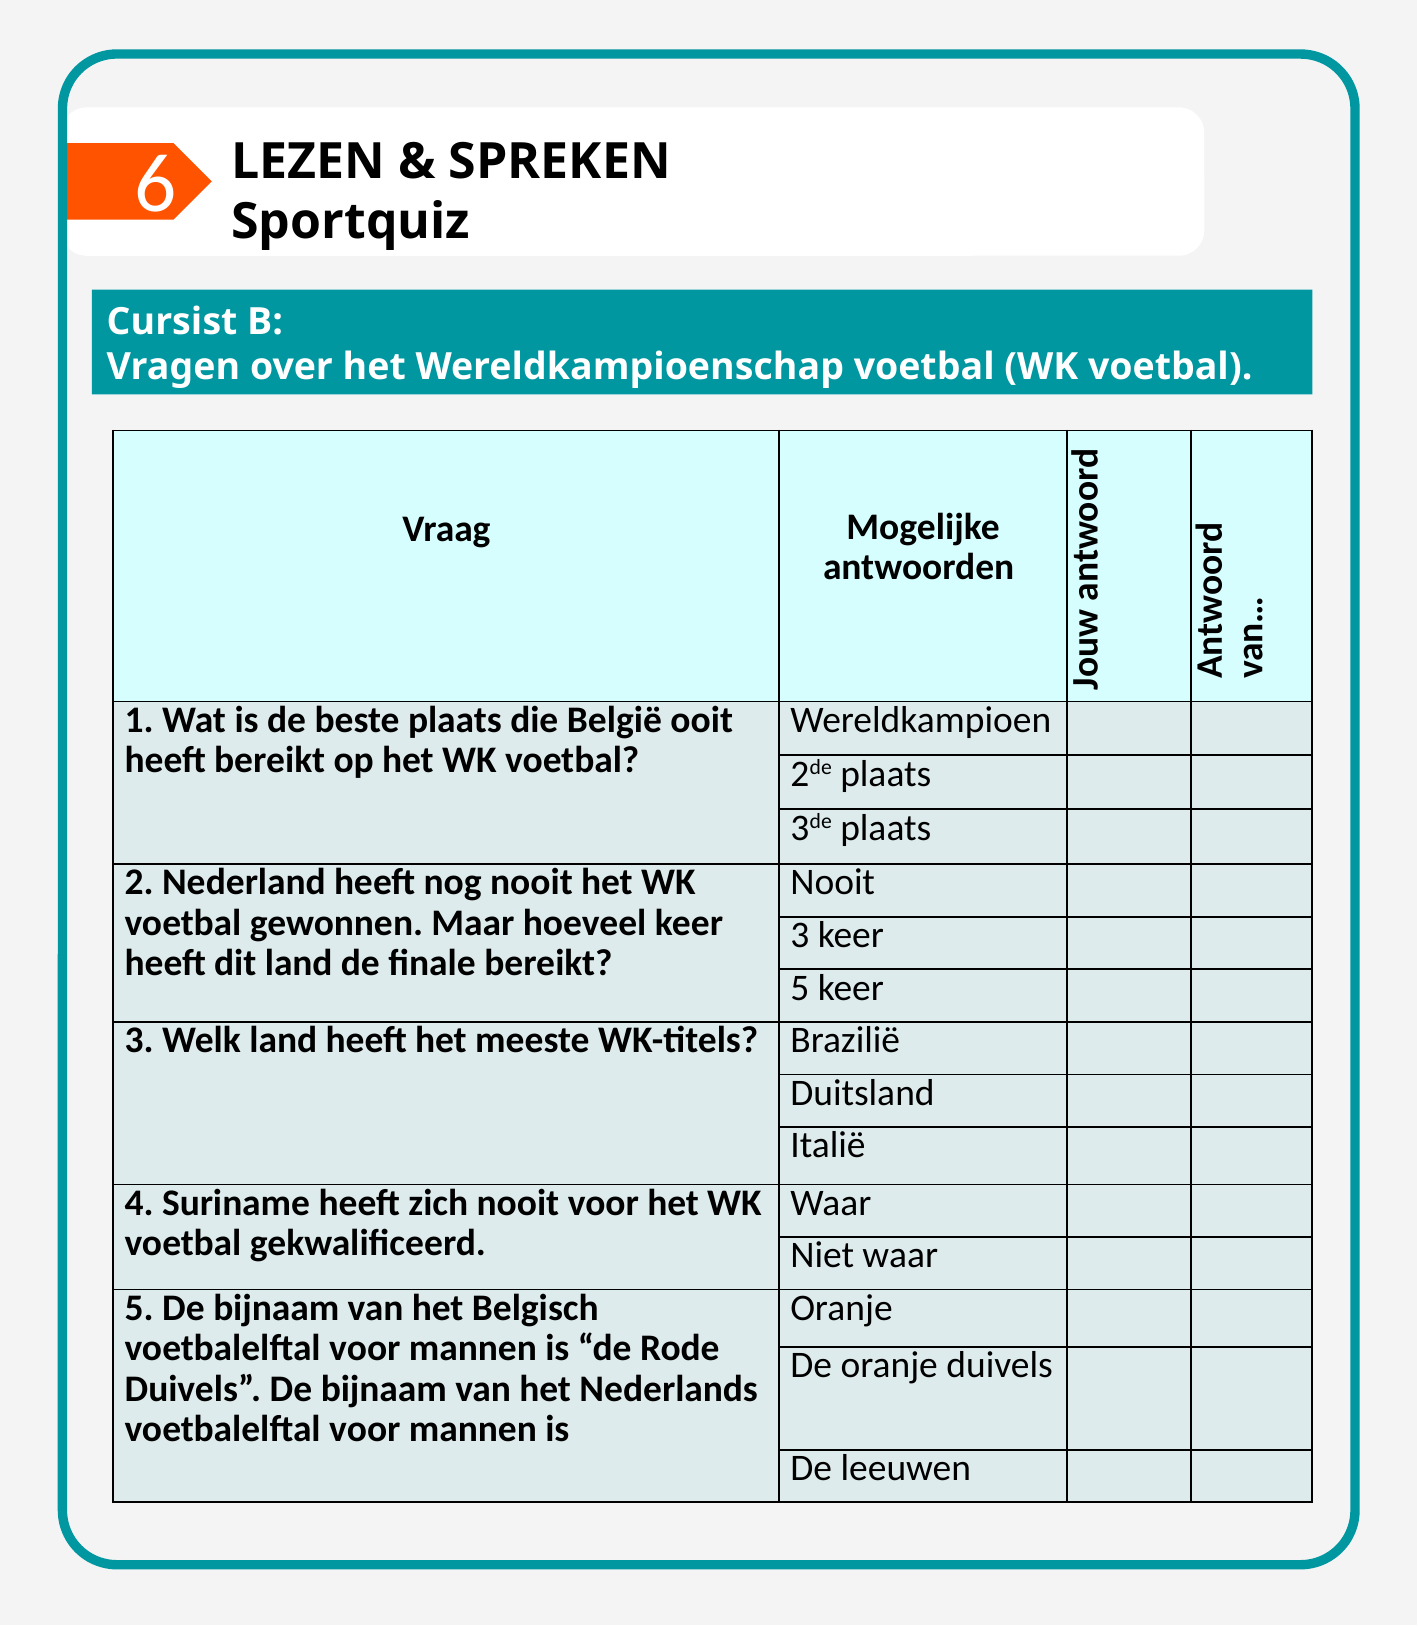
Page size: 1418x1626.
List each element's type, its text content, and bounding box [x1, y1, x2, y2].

table_cell [1192, 865, 1311, 916]
table_cell [1068, 918, 1190, 968]
table_cell [1192, 1348, 1311, 1449]
table_header Antwoord van… [1192, 431, 1311, 701]
table_cell 5 keer [780, 970, 1066, 1021]
table_cell 4. Suriname heeft zich nooit voor het WK voetbal gekwalificeerd. [114, 1185, 778, 1289]
table_cell [1068, 1348, 1190, 1449]
table_cell [1068, 1128, 1190, 1184]
table_cell [1192, 1023, 1311, 1074]
table_cell 2de plaats [780, 756, 1066, 808]
table_cell Waar [780, 1185, 1066, 1236]
table_header Jouw antwoord [1068, 431, 1190, 701]
table_cell 3de plaats [780, 810, 1066, 863]
table_cell [1068, 1185, 1190, 1236]
table_cell [1068, 1023, 1190, 1074]
table_cell [1192, 1238, 1311, 1289]
table_cell [1192, 1185, 1311, 1236]
table_cell [1192, 1290, 1311, 1346]
table_cell [1068, 1290, 1190, 1346]
table_cell [1068, 970, 1190, 1021]
table_cell [1068, 1075, 1190, 1126]
table_cell 1. Wat is de beste plaats die België ooit heeft bereikt op het WK voetbal? [114, 702, 778, 863]
text_box LEZEN & SPREKEN Sportquiz [216, 120, 1204, 256]
table_cell Niet waar [780, 1238, 1066, 1289]
table_cell 3 keer [780, 918, 1066, 968]
table_cell Brazilië [780, 1023, 1066, 1074]
table_header Mogelijke antwoorden [780, 431, 1066, 701]
table_cell [1192, 918, 1311, 968]
table_cell Italië [780, 1128, 1066, 1184]
table_cell De leeuwen [780, 1451, 1066, 1501]
table_cell [1068, 756, 1190, 808]
table_cell Nooit [780, 865, 1066, 916]
table_cell [1192, 970, 1311, 1021]
table_cell De oranje duivels [780, 1348, 1066, 1449]
table_cell [1192, 756, 1311, 808]
table_cell Oranje [780, 1290, 1066, 1346]
table_cell [1192, 702, 1311, 754]
table_cell [1068, 702, 1190, 754]
table_cell [1192, 1075, 1311, 1126]
table_cell [1068, 1451, 1190, 1501]
table_cell Wereldkampioen [780, 702, 1066, 754]
table_header Vraag [114, 431, 778, 701]
text_box Cursist B: Vragen over het Wereldkampioenschap voetbal (WK voetbal). [91, 289, 1313, 395]
table_cell Duitsland [780, 1075, 1066, 1126]
table_cell [1192, 1451, 1311, 1501]
table_cell [1192, 810, 1311, 863]
table_cell [1068, 865, 1190, 916]
table_cell 5. De bijnaam van het Belgisch voetbalelftal voor mannen is “de Rode Duivels”. De bijnaam van het Nederlands voetbalelftal voor mannen is [114, 1290, 778, 1501]
table_cell [1068, 810, 1190, 863]
text_box [61, 52, 1357, 1566]
table_cell [1068, 1238, 1190, 1289]
table_cell 2. Nederland heeft nog nooit het WK voetbal gewonnen. Maar hoeveel keer heeft dit land de finale bereikt? [114, 865, 778, 1021]
table_cell 3. Welk land heeft het meeste WK-titels? [114, 1023, 778, 1184]
table_cell [1192, 1128, 1311, 1184]
